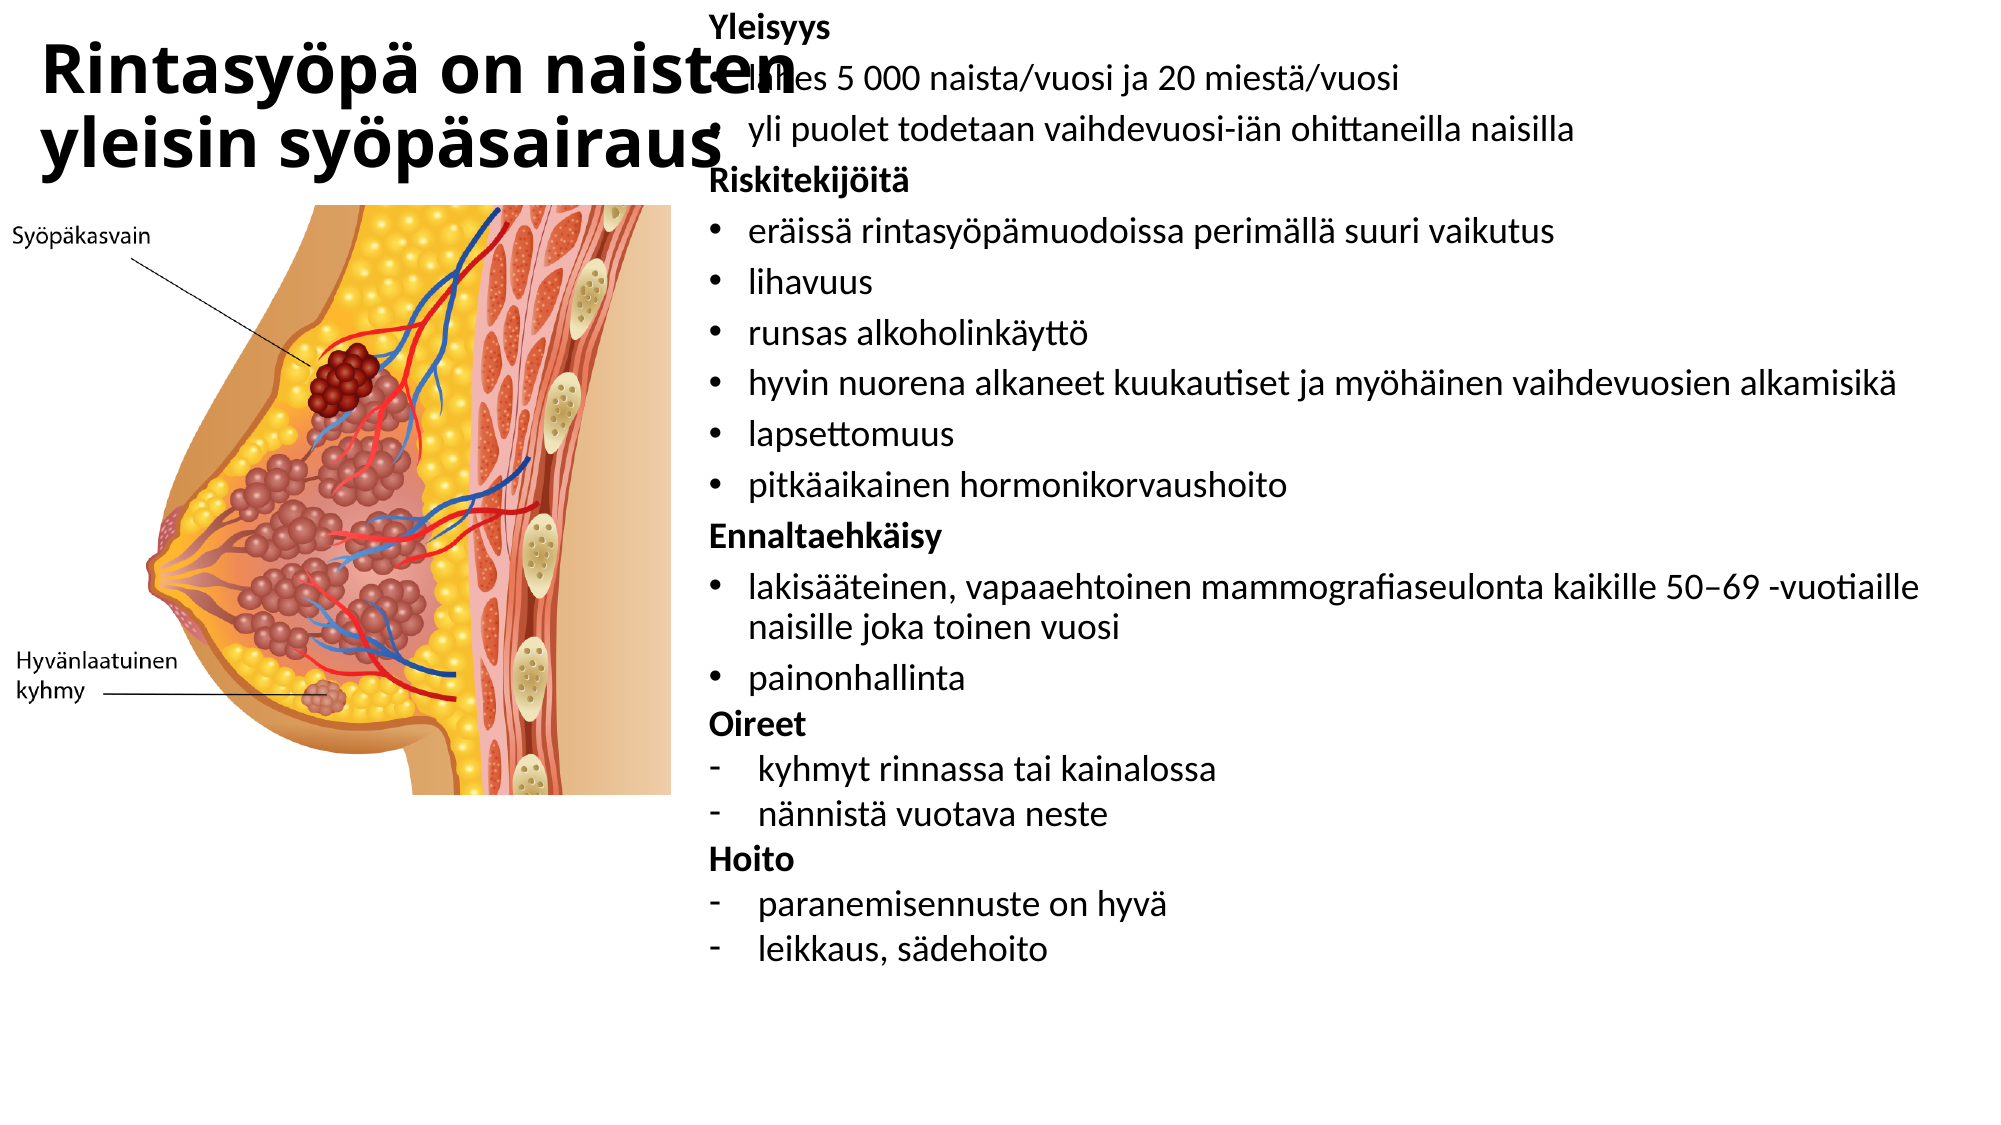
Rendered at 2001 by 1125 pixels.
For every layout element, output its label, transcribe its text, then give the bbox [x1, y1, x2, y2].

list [2, 205, 671, 795]
list Yleisyys lähes 5 000 naista/vuosi ja 20 miestä/vuosi yli puolet todetaan vaihdevuosi-iän ohittaneilla naisilla Riskitekijöitä eräissä rintasyöpämuodoissa perimällä suuri vaikutus lihavuus runsas alkoholinkäyttö hyvin nuorena alkaneet kuukautiset ja myöhäinen vaihdevuosien alkamisikä lapsettomuus pitkäaikainen hormonikorvaushoito Ennaltaehkäisy lakisääteinen, vapaaehtoinen mammografiaseulonta kaikille 50–69 -vuotiaille naisille joka toinen vuosi painonhallinta Oireet kyhmyt rinnassa tai kainalossa nännistä vuotava neste Hoito paranemisennuste on hyvä leikkaus, sädehoito [693, 0, 1951, 988]
title Rintasyöpä on naisten yleisin syöpäsairaus [25, 0, 693, 218]
